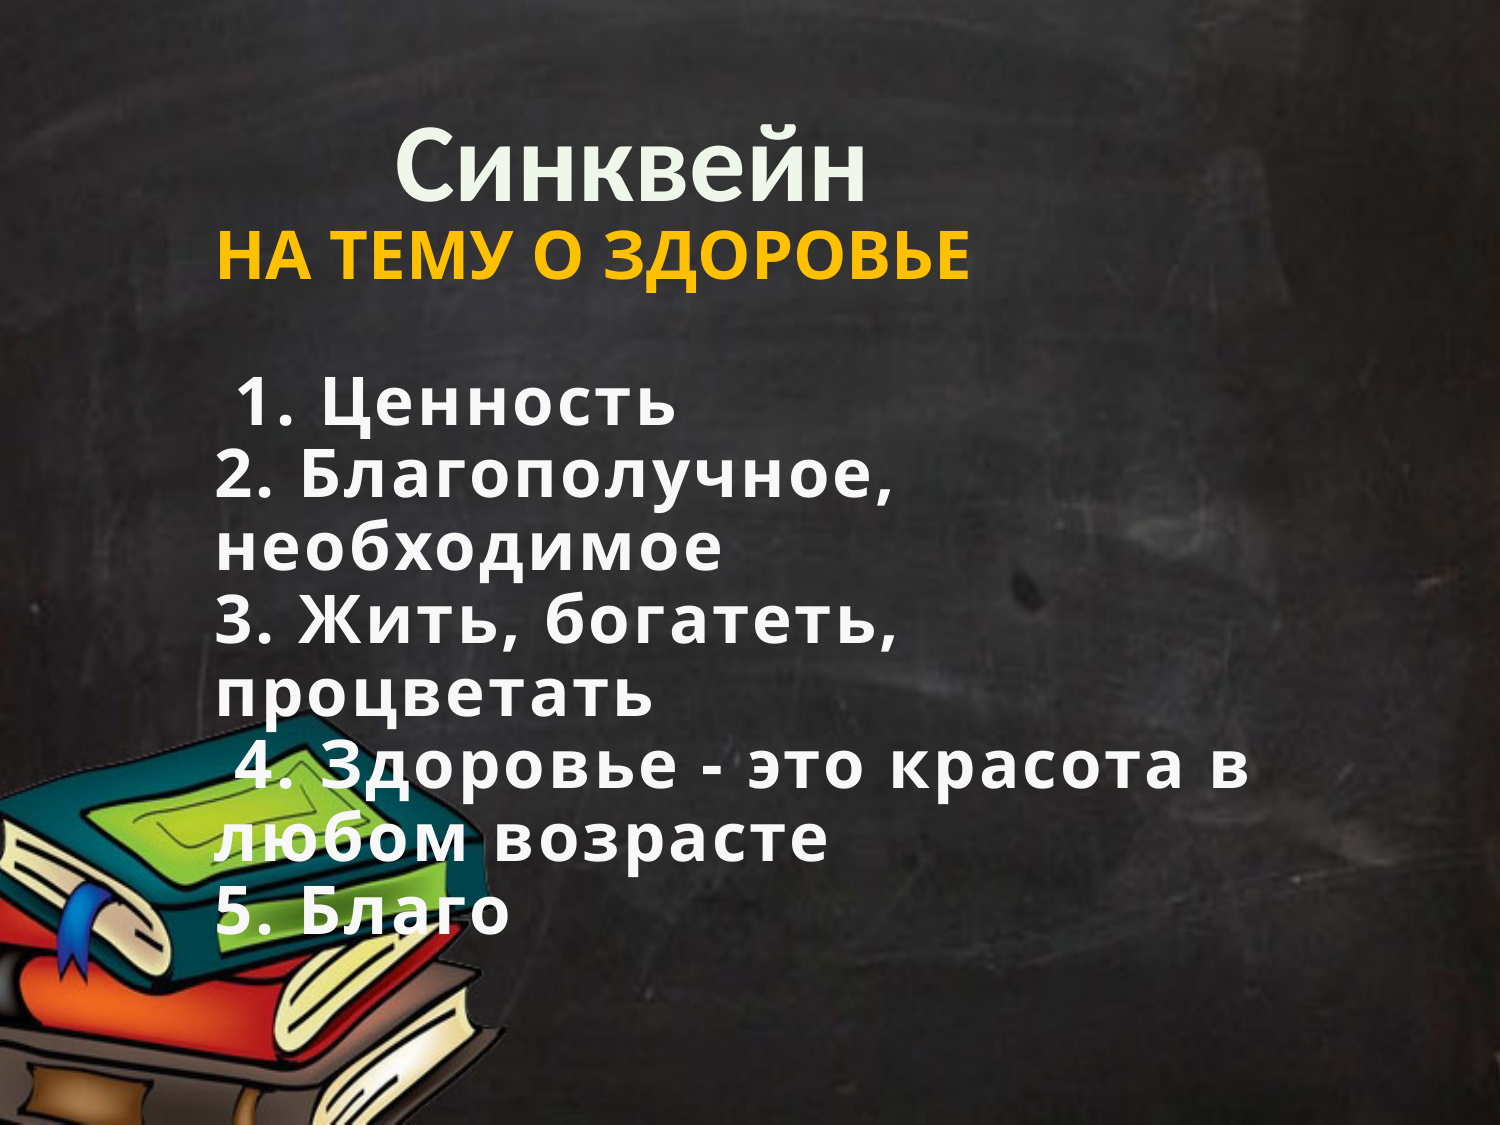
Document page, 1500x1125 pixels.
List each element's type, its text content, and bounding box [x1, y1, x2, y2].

picture [0, 0, 1500, 1125]
title На тему о здоровье 1. Ценность 2. Благополучное, необходимое 3. Жить, богатеть, процветать 4. Здоровье - это красота в любом возрасте 5. Благо [199, 210, 1374, 960]
text_box Синквейн [292, 81, 973, 232]
